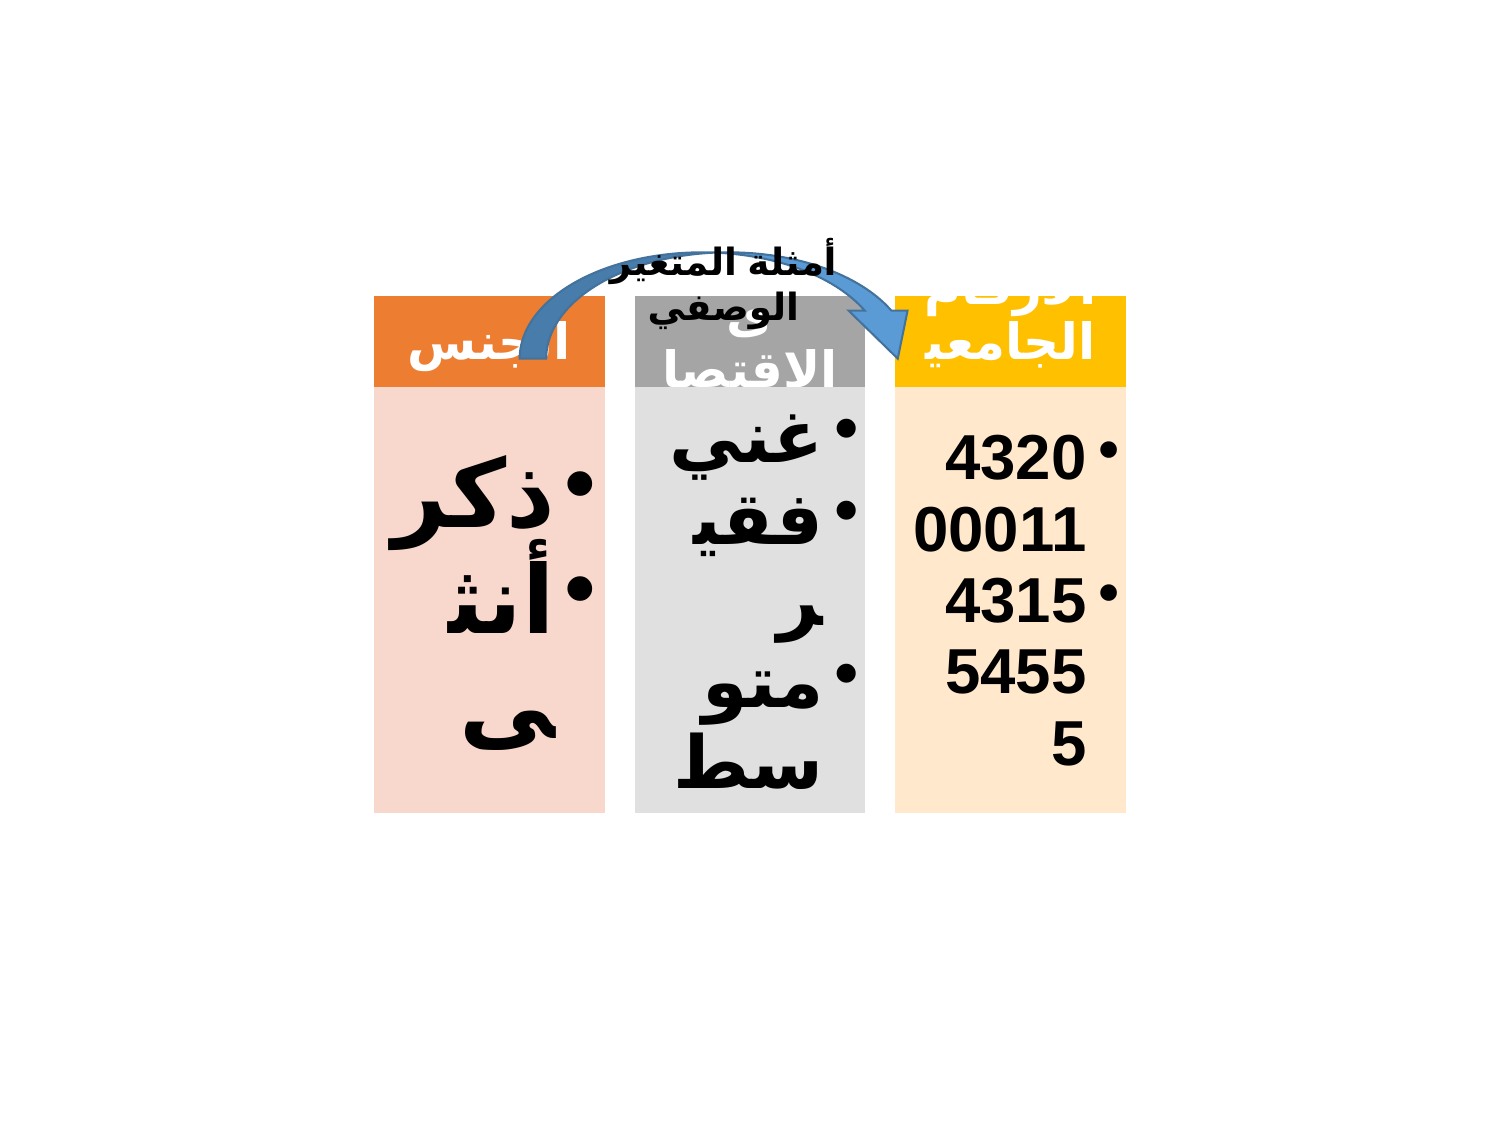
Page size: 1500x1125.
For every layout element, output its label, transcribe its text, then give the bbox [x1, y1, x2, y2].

text_box D,C [558, 256, 669, 296]
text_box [374, 296, 1125, 813]
text_box أمثلة المتغير الوصفي [553, 251, 878, 296]
